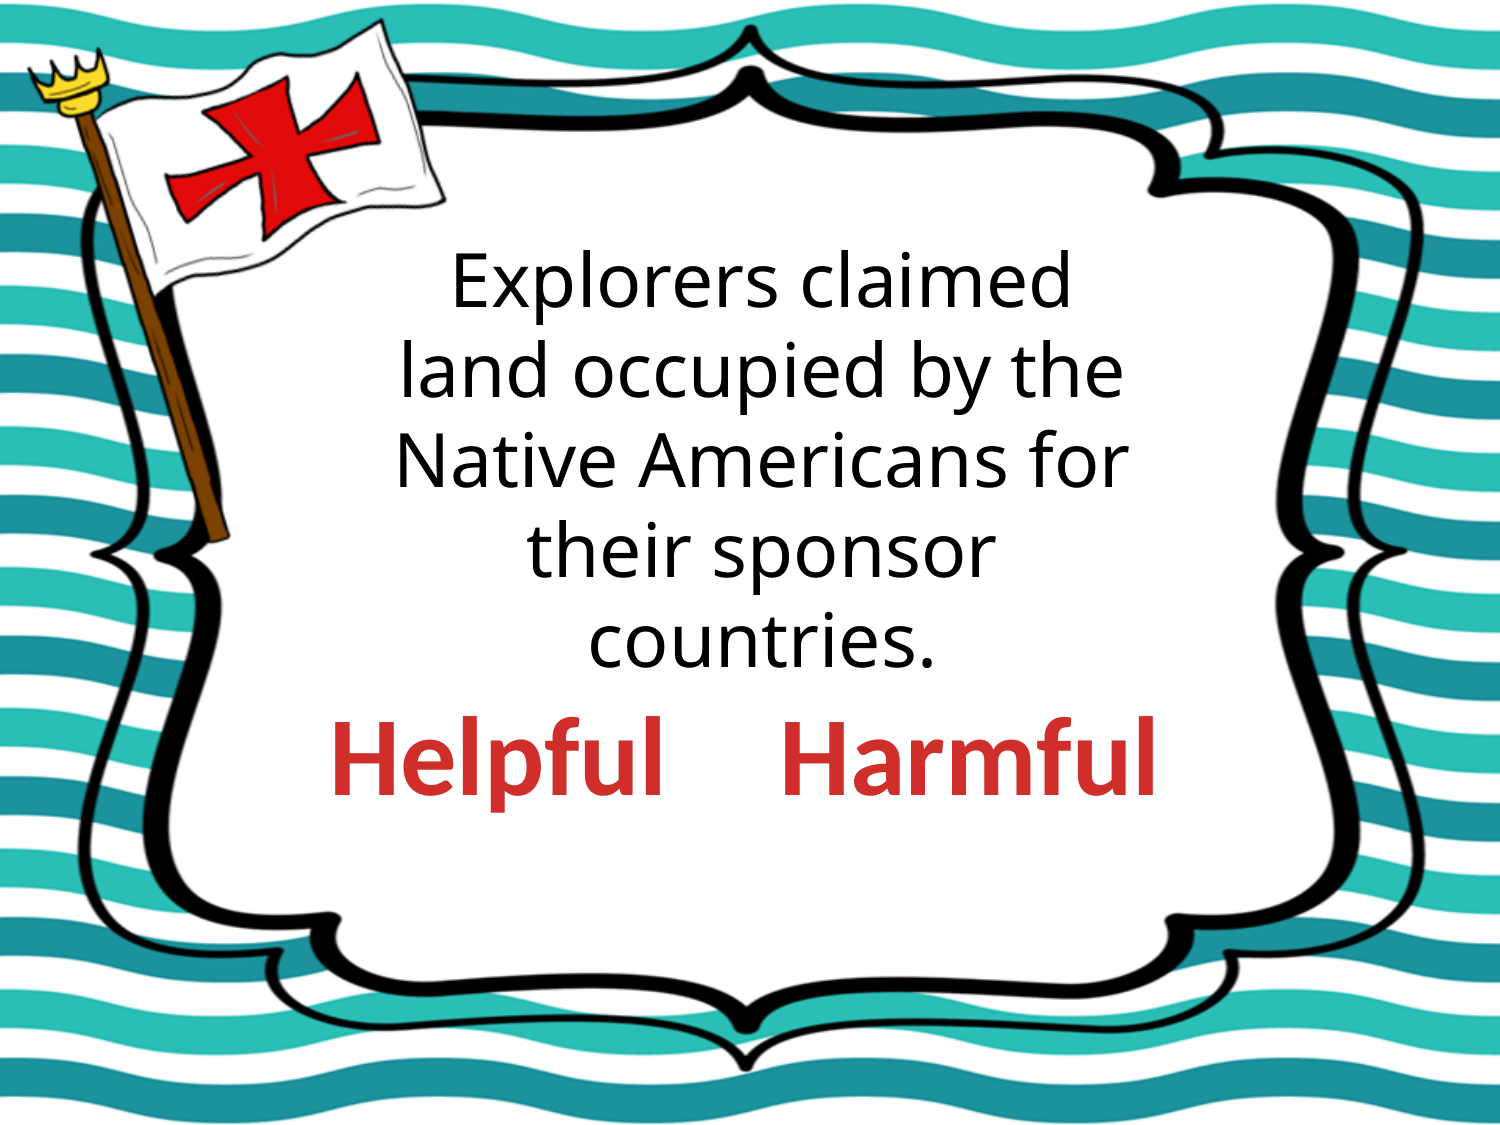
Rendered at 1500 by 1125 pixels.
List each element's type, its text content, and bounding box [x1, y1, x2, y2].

picture [0, 0, 1500, 1125]
text_box Explorers claimed land occupied by the Native Americans for their sponsor countries. [349, 224, 1175, 690]
text_box Helpful [314, 674, 684, 825]
text_box Harmful [764, 674, 1176, 825]
